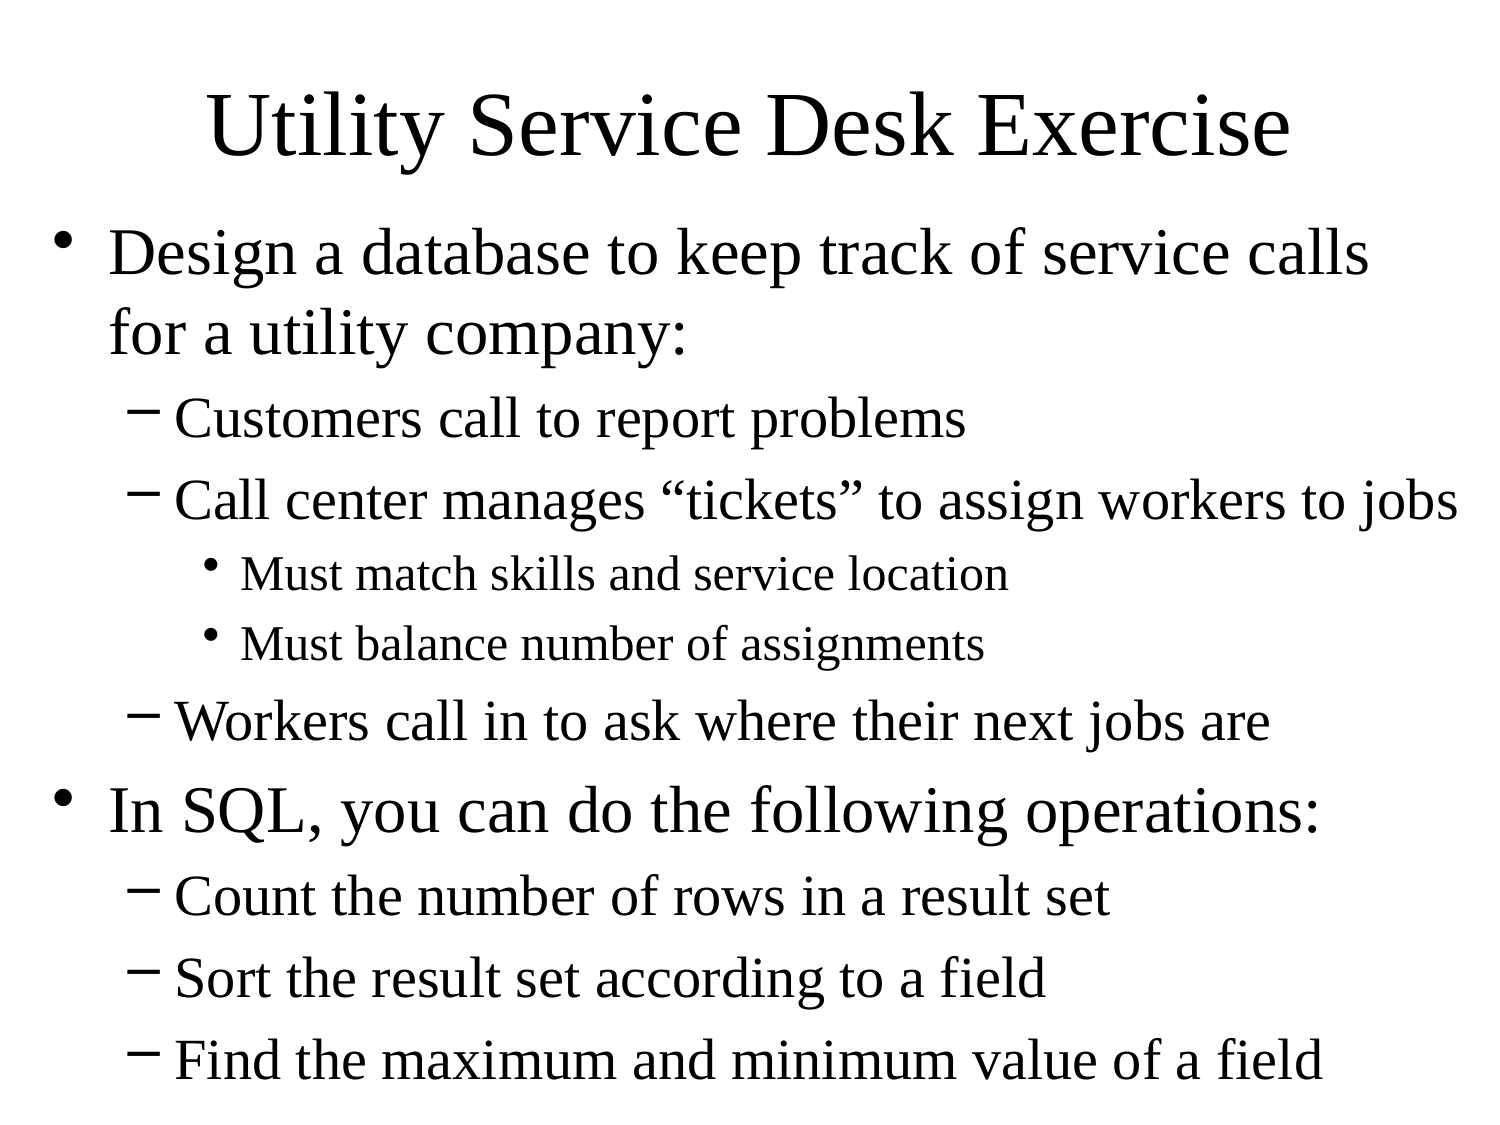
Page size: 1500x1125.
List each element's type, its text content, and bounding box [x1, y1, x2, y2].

title Utility Service Desk Exercise [62, 24, 1438, 200]
list Design a database to keep track of service calls for a utility company: Customers call to report problems Call center manages “tickets” to assign workers to jobs Must match skills and service location Must balance number of assignments Workers call in to ask where their next jobs are In SQL, you can do the following operations: Count the number of rows in a result set Sort the result set according to a field Find the maximum and minimum value of a field [37, 200, 1475, 875]
